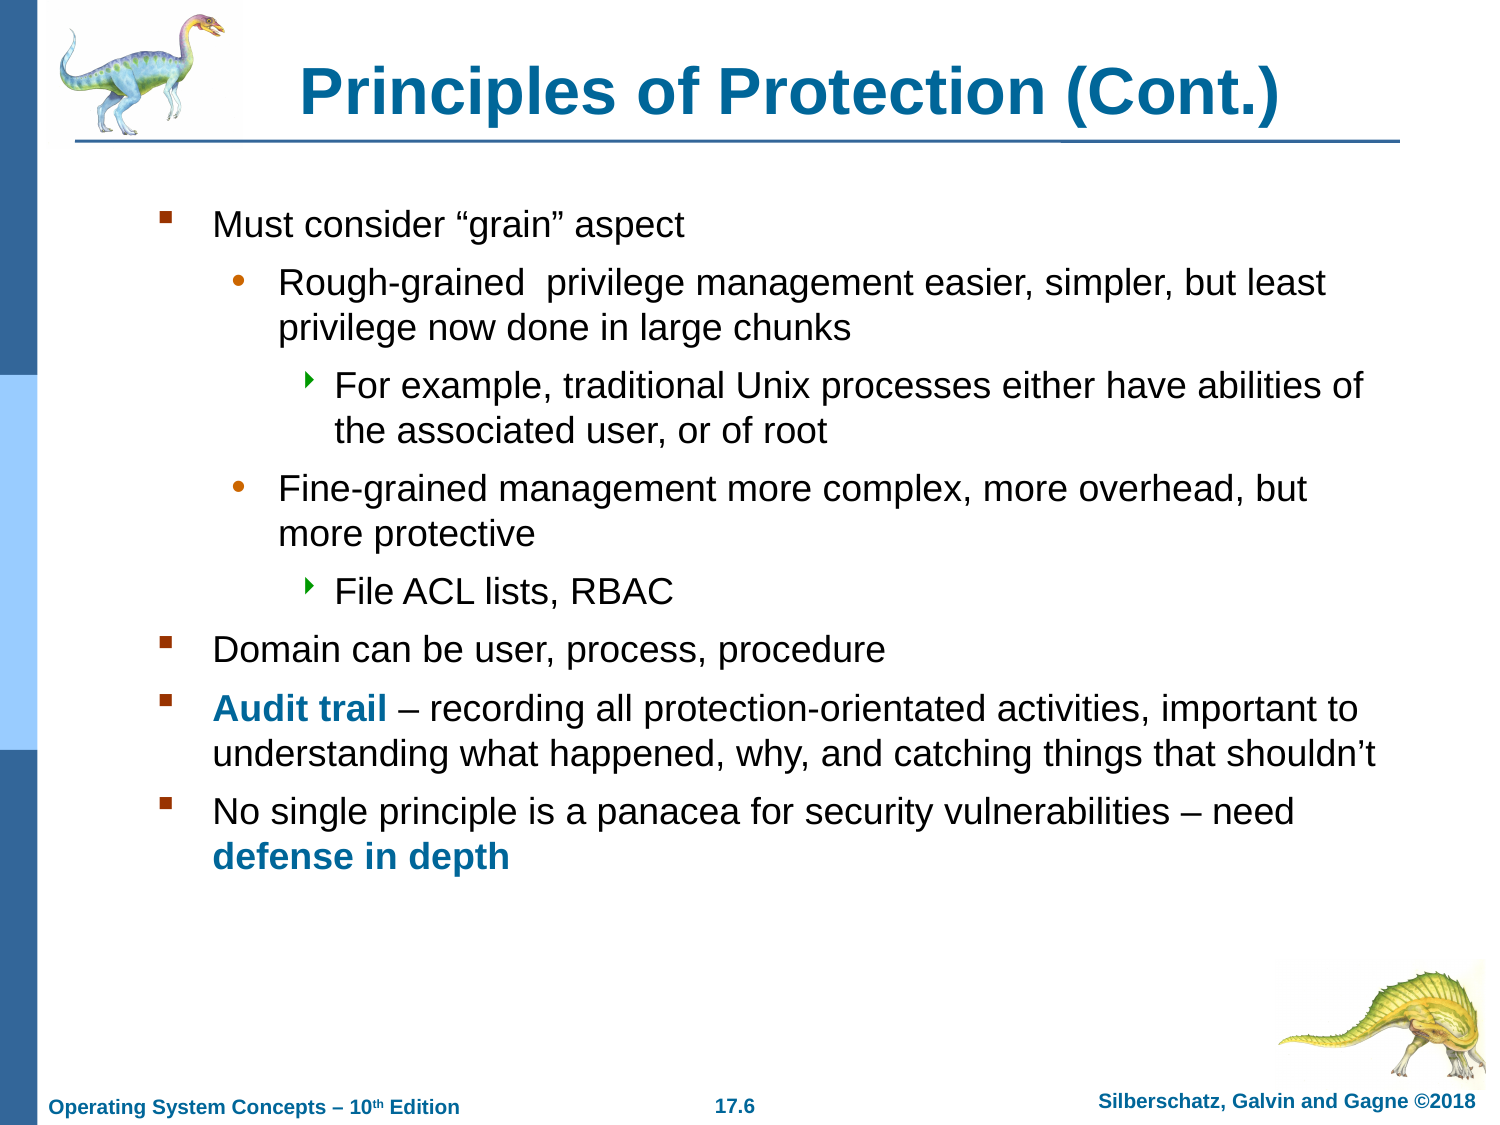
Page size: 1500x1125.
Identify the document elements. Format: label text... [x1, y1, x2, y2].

title Principles of Protection (Cont.) [154, 41, 1427, 136]
list Must consider “grain” aspect Rough-grained privilege management easier, simpler, but least privilege now done in large chunks For example, traditional Unix processes either have abilities of the associated user, or of root Fine-grained management more complex, more overhead, but more protective File ACL lists, RBAC Domain can be user, process, procedure Audit trail – recording all protection-orientated activities, important to understanding what happened, why, and catching things that shouldn’t No single principle is a panacea for security vulnerabilities – need defense in depth [141, 192, 1395, 936]
picture [1275, 959, 1486, 1090]
picture [46, 0, 243, 149]
